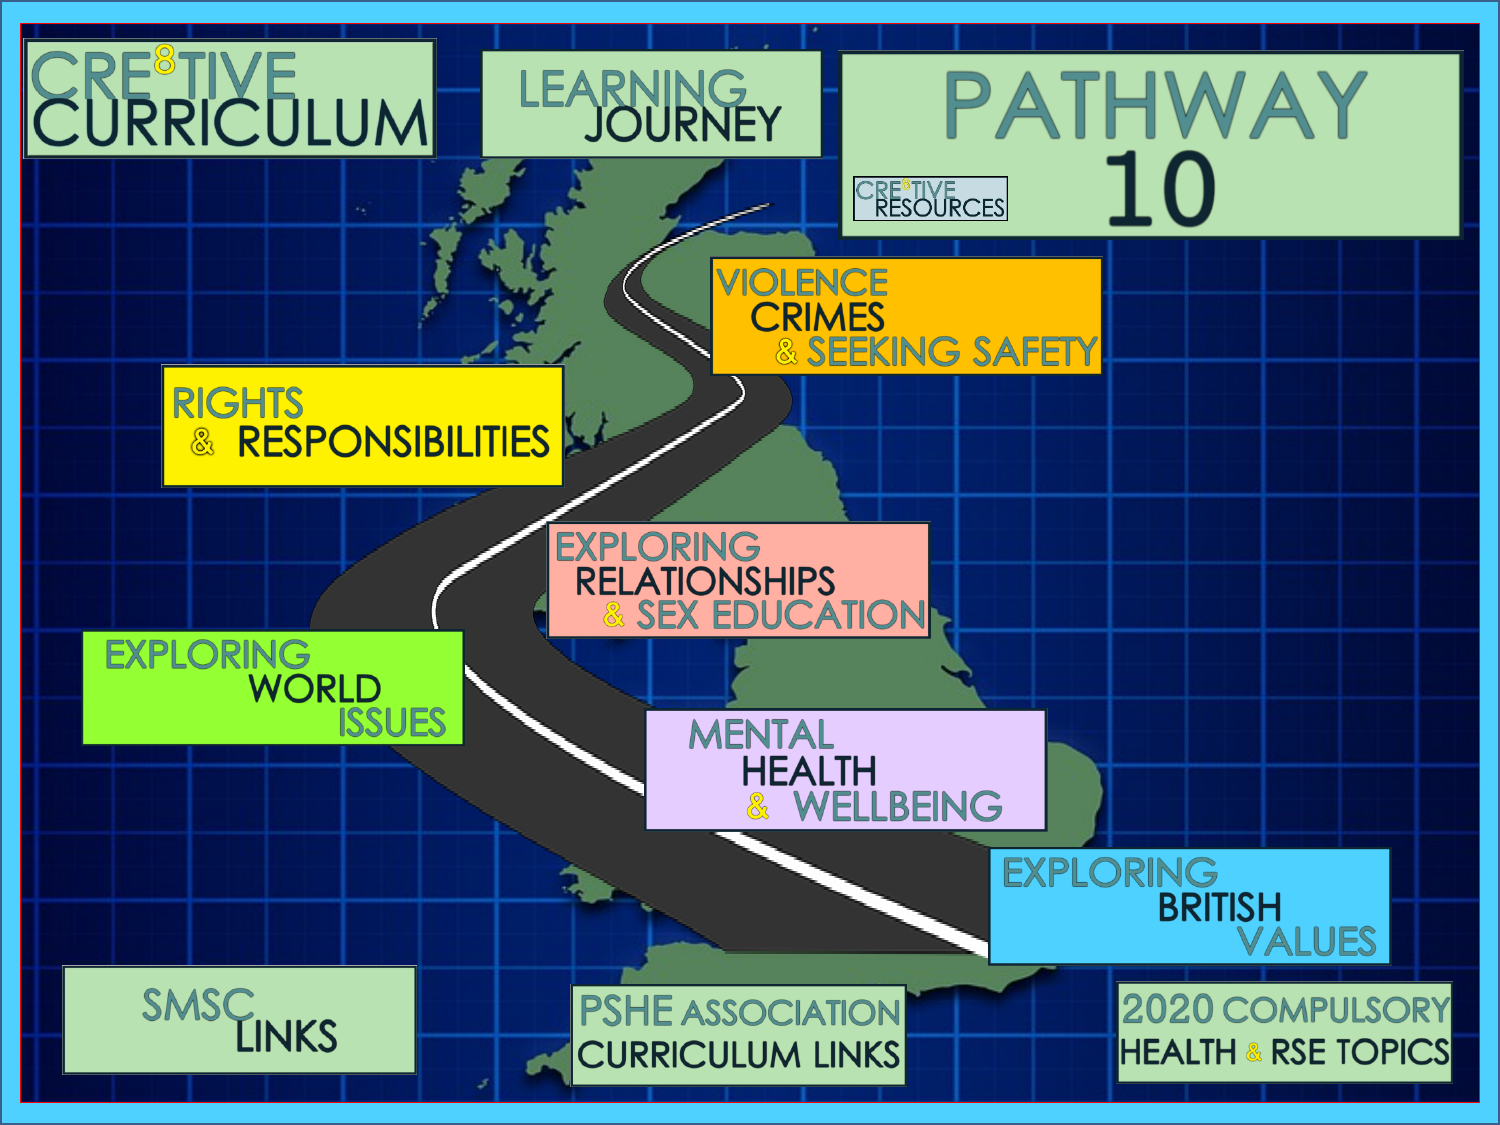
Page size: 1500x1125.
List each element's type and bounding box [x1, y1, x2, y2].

picture [20, 23, 1480, 1104]
text_box [0, 0, 1500, 1125]
